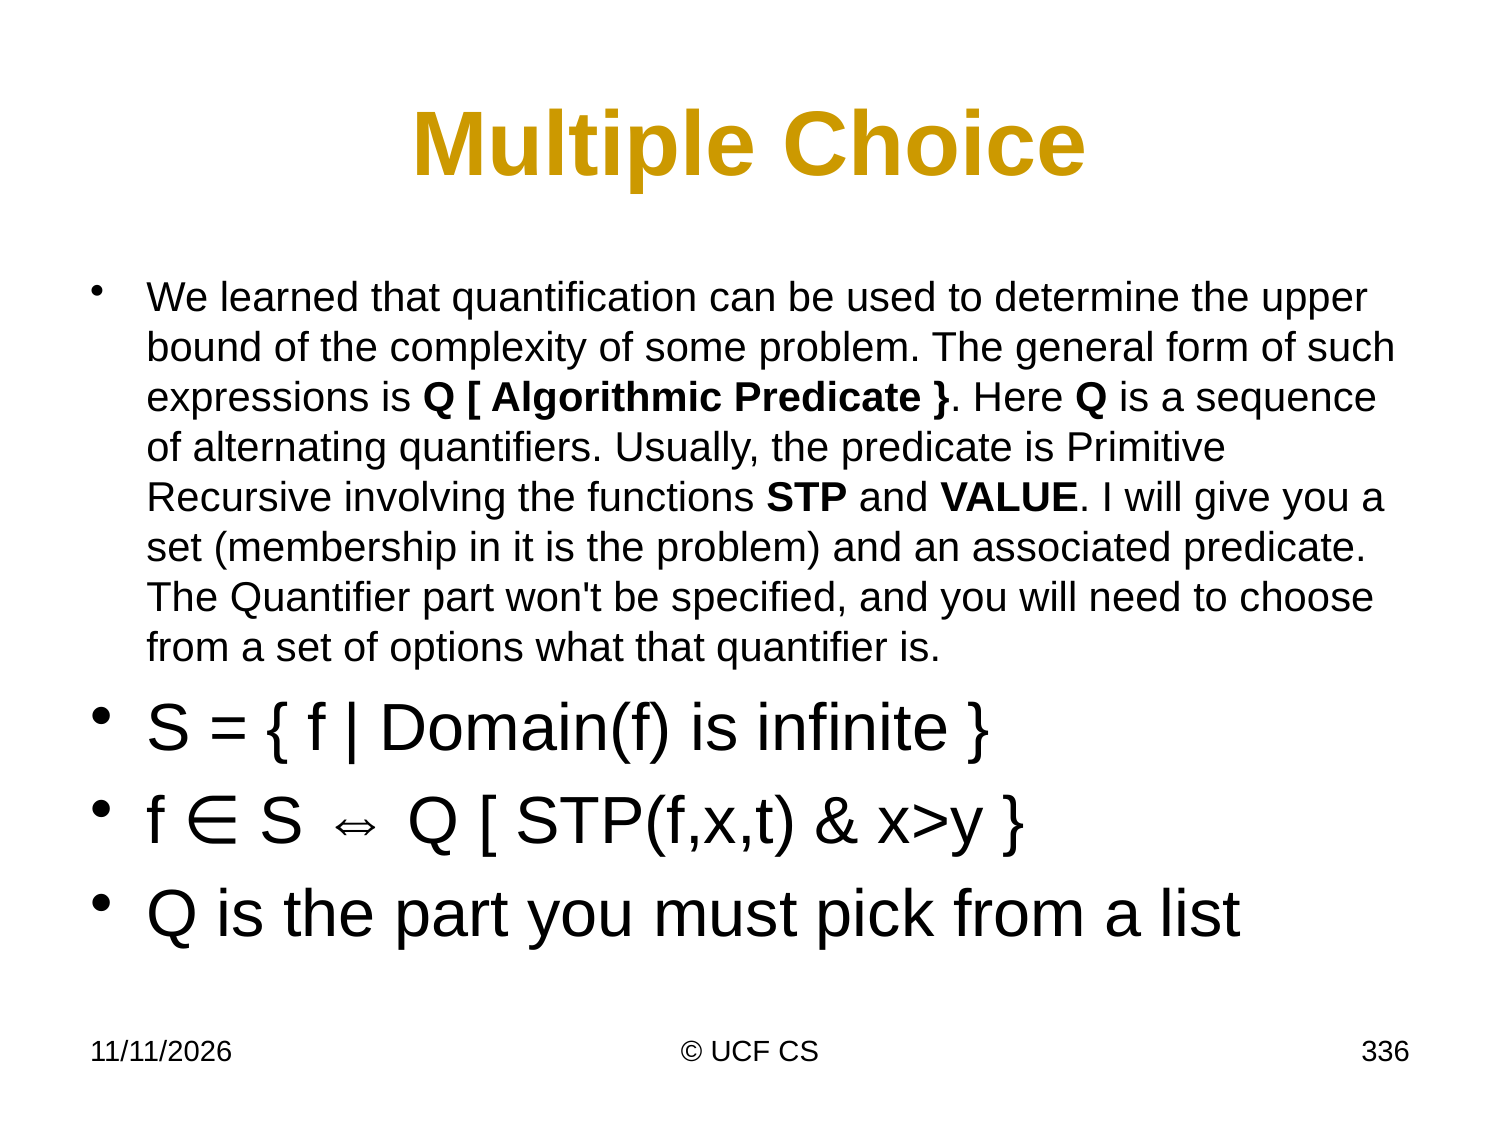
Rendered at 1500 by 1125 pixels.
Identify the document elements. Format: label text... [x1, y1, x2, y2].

footer © UCF CS [512, 1024, 988, 1103]
title Multiple Choice [75, 45, 1425, 233]
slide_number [74, 1024, 426, 1103]
slide_number 336 [1074, 1024, 1426, 1103]
list We learned that quantification can be used to determine the upper bound of the complexity of some problem. The general form of such expressions is Q [ Algorithmic Predicate }. Here Q is a sequence of alternating quantifiers. Usually, the predicate is Primitive Recursive involving the functions STP and VALUE. I will give you a set (membership in it is the problem) and an associated predicate. The Quantifier part won't be specified, and you will need to choose from a set of options what that quantifier is. S = { f | Domain(f) is infinite } f ∈ S ⇔ Q [ STP(f,x,t) & x>y } Q is the part you must pick from a list [75, 262, 1425, 1005]
